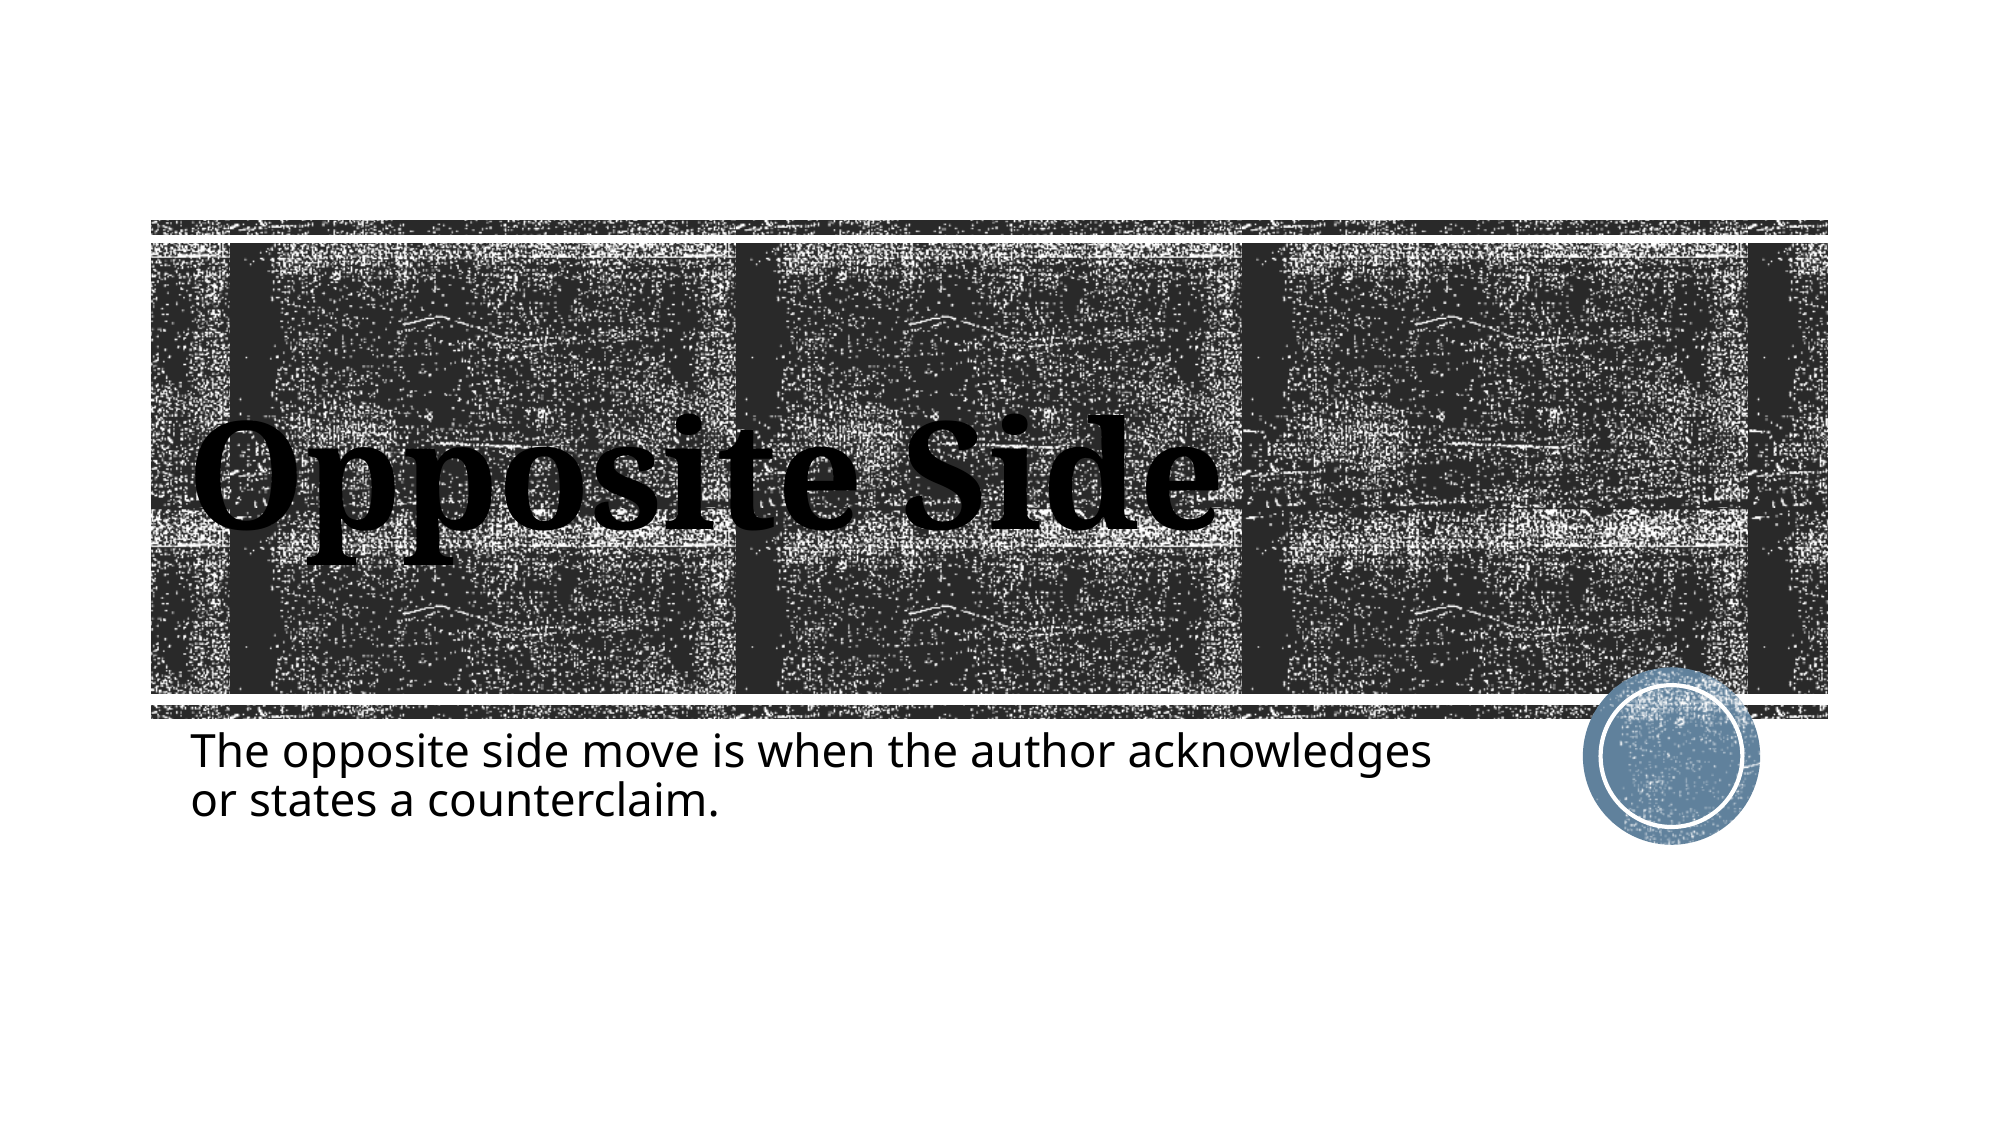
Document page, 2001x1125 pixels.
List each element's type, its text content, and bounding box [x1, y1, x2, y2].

title Opposite Side [172, 234, 1808, 733]
subtitle The opposite side move is when the author acknowledges or states a counterclaim. [175, 720, 1470, 896]
